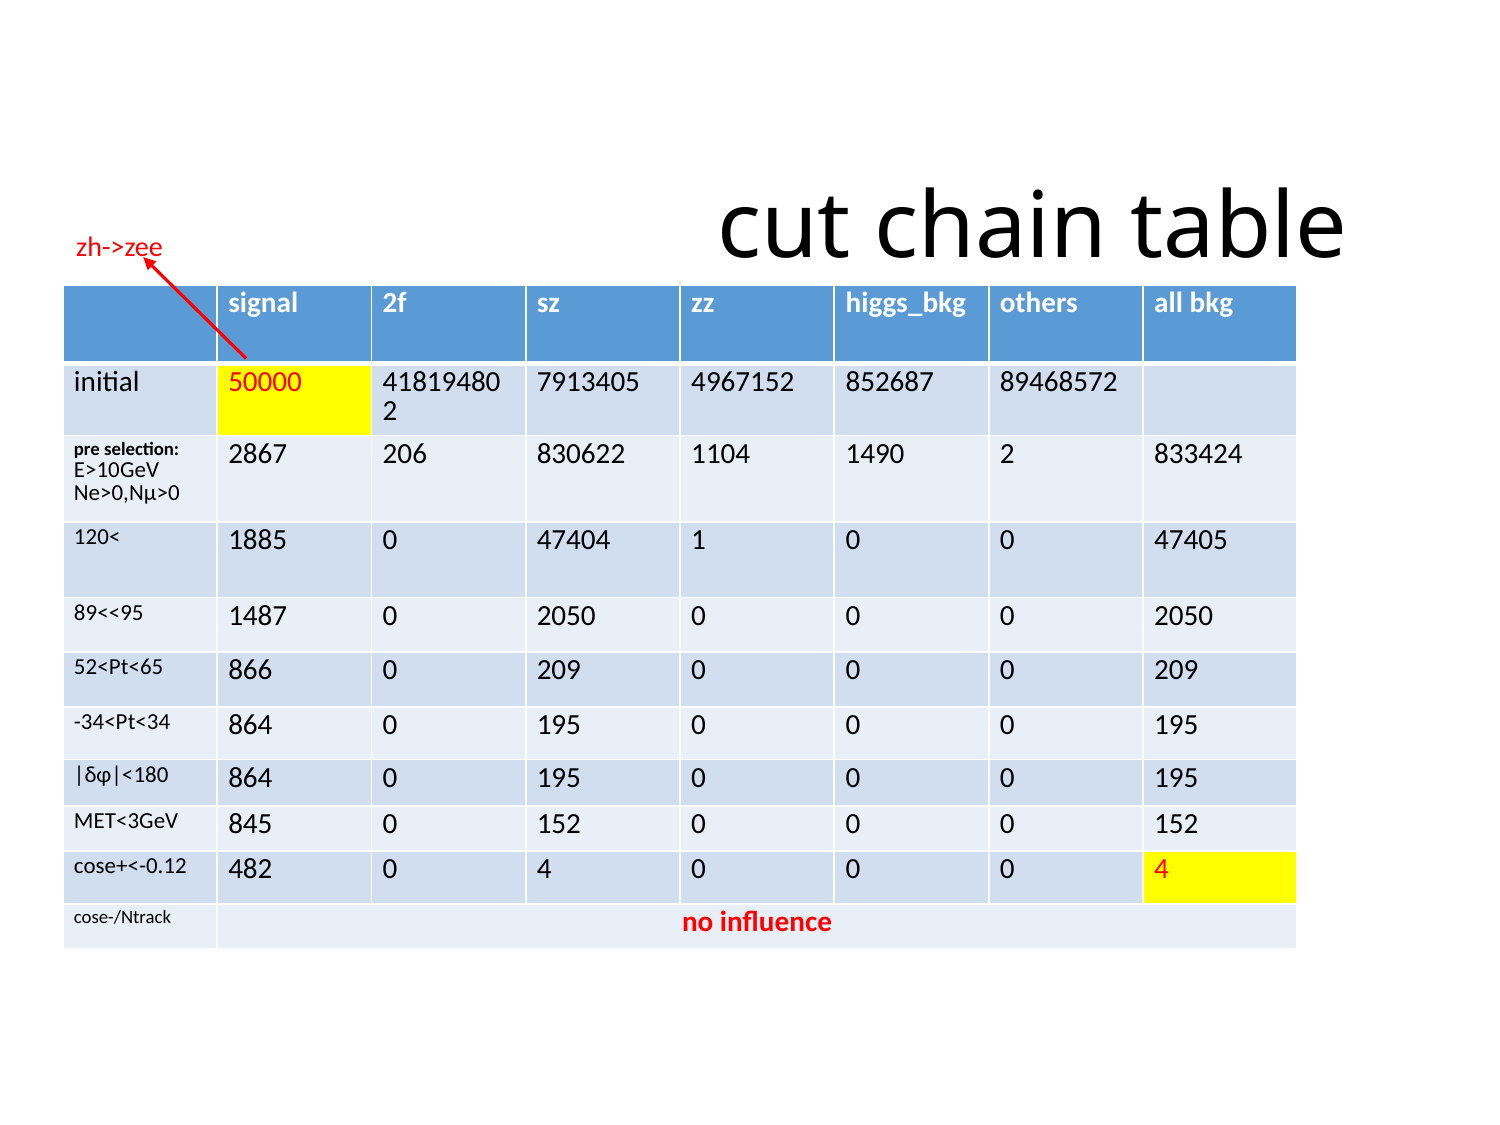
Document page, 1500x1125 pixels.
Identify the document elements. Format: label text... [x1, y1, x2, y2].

title cut chain table [108, 146, 1403, 310]
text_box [143, 257, 247, 359]
text_box zh->zee [61, 220, 255, 270]
